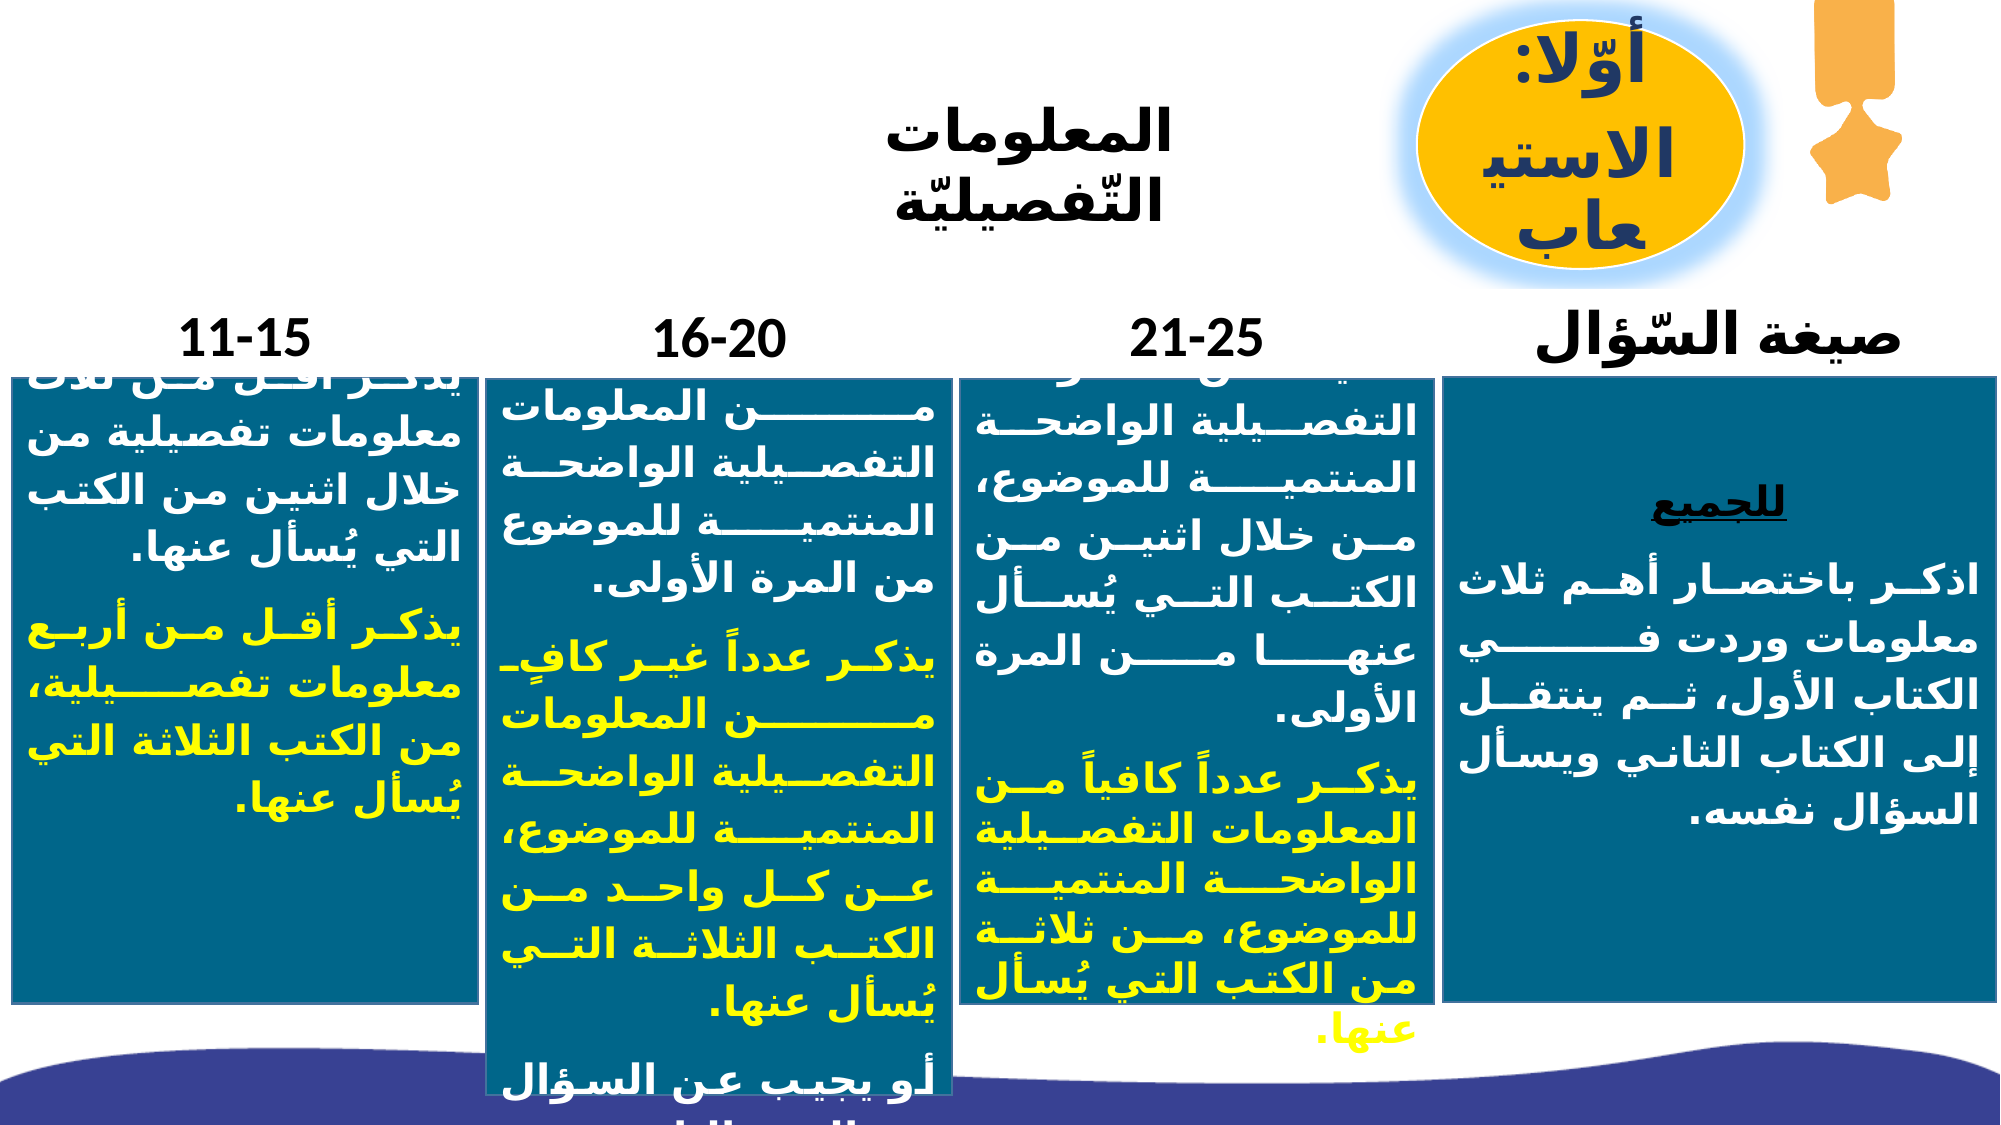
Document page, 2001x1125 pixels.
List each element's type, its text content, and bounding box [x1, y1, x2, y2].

picture [560, 1070, 567, 1077]
picture [1801, 0, 1906, 205]
text_box يذكر أقل من ثلاث معلومات تفصيلية من خلال اثنين من الكتب التي يُسأل عنها. يذكر أقل من أربع معلومات تفصيلية، من الكتب الثلاثة التي يُسأل عنها. [11, 377, 479, 1005]
text_box يذكر عدداً غير كافٍ من المعلومات التفصيلية الواضحة المنتمية للموضوع من المرة الأولى. يذكر عدداً غير كافٍ من المعلومات التفصيلية الواضحة المنتمية للموضوع، عن كل واحد من الكتب الثلاثة التي يُسأل عنها. أو يجيب عن السؤال من المرة الثانية. [485, 378, 953, 1028]
text_box المعلومات التّفصيليّة [761, 86, 1298, 241]
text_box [1416, 20, 1745, 269]
text_box صيغة السّؤال [1442, 288, 1996, 374]
text_box 11-15 [11, 290, 478, 376]
text_box 21-25 [960, 290, 1434, 376]
text_box 16-20 [485, 291, 952, 377]
picture [0, 1028, 2000, 1125]
text_box يذكر بسهولة عدداً كافياً من المعلومات التفصيلية الواضحة المنتمية للموضوع، من خلال اثنين من الكتب التي يُسأل عنها من المرة الأولى. يذكر عدداً كافياً من المعلومات التفصيلية الواضحة المنتمية للموضوع، من ثلاثة من الكتب التي يُسأل عنها. [959, 378, 1435, 1005]
text_box للجميع اذكر باختصار أهم ثلاث معلومات وردت في الكتاب الأول، ثم ينتقل إلى الكتاب الثاني ويسأل السؤال نفسه. [1442, 376, 1997, 1003]
